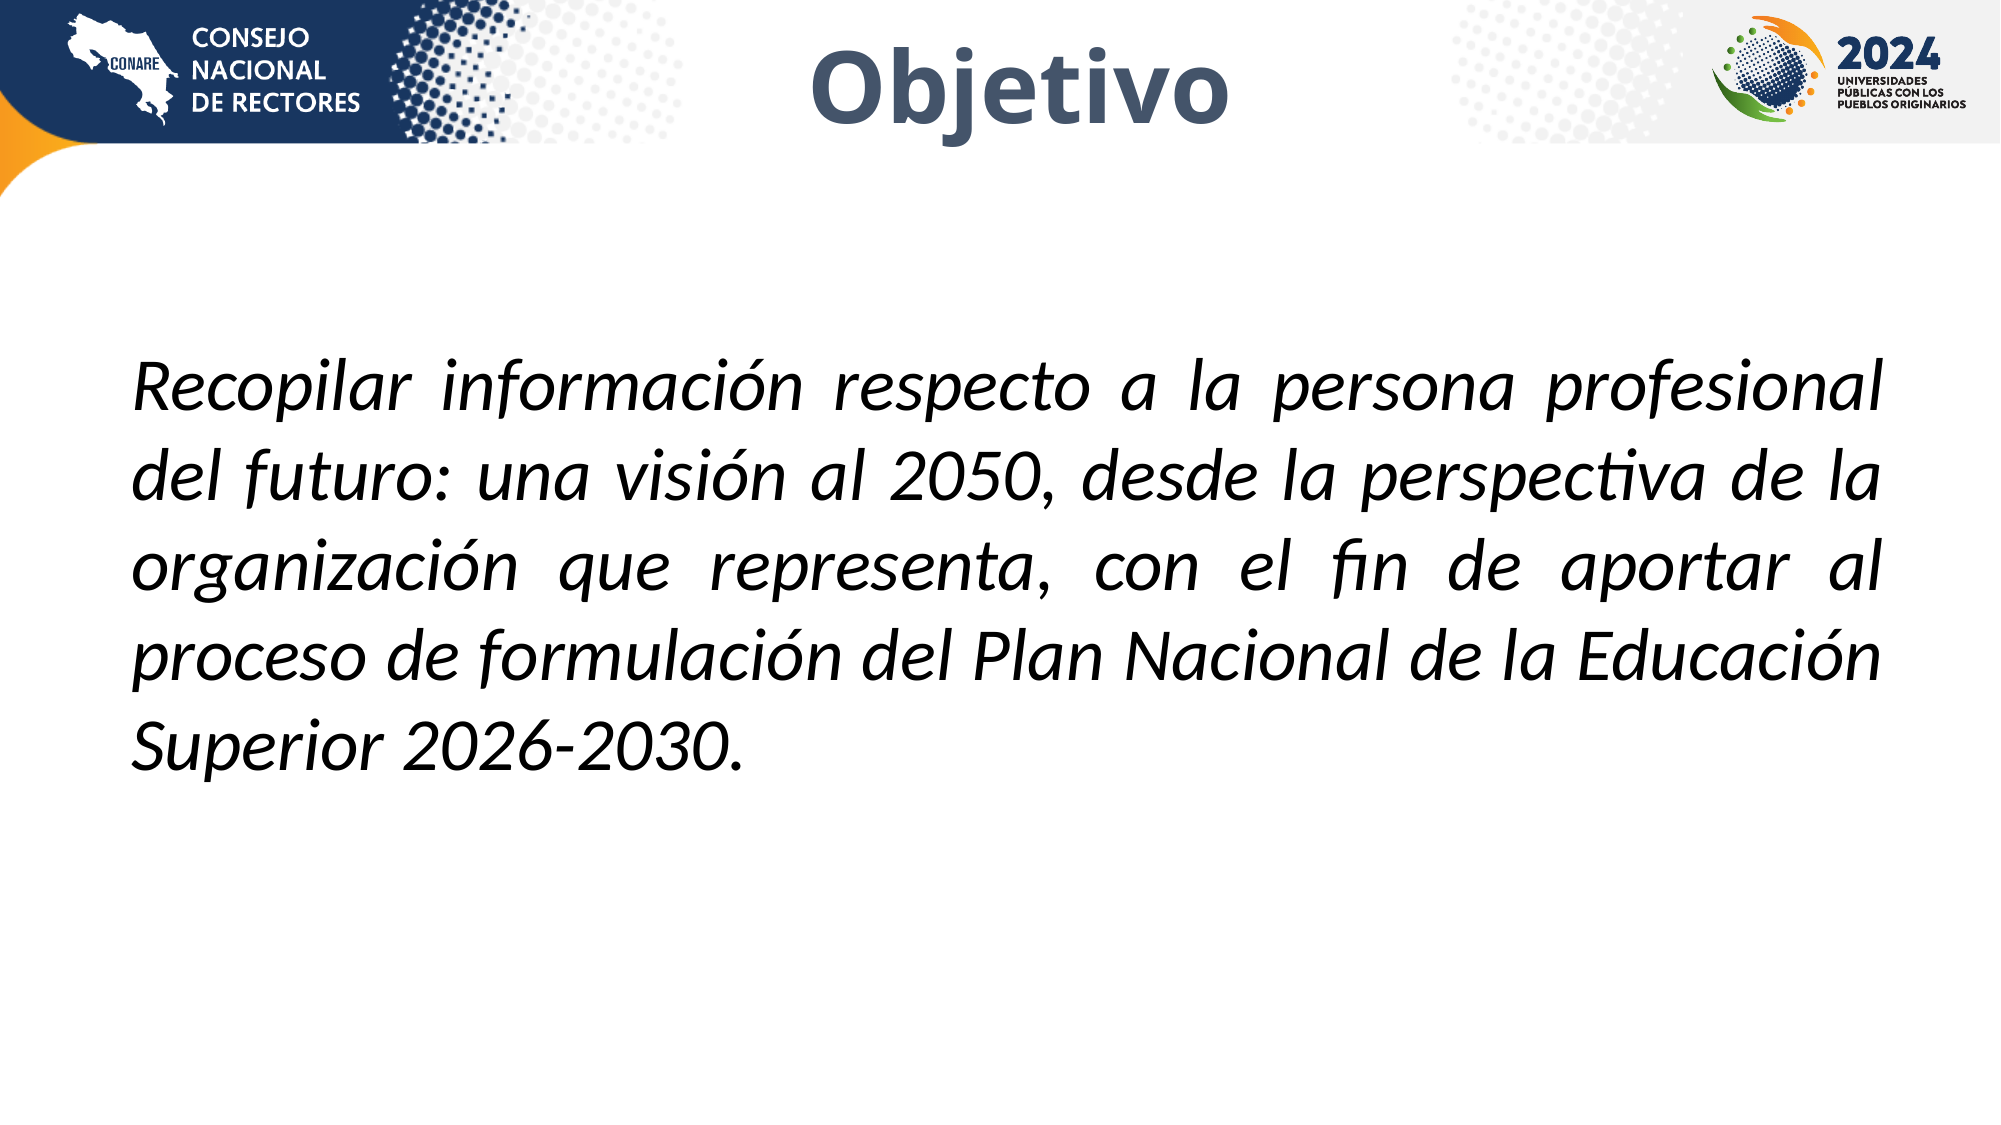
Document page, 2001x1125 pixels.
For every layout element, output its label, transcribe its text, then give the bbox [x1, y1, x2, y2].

text_box Recopilar información respecto a la persona profesional del futuro: una visión al 2050, desde la perspectiva de la organización que representa, con el fin de aportar al proceso de formulación del Plan Nacional de la Educación Superior 2026-2030. [116, 327, 1900, 793]
picture [0, 0, 2000, 233]
text_box Objetivo [519, 16, 1520, 151]
